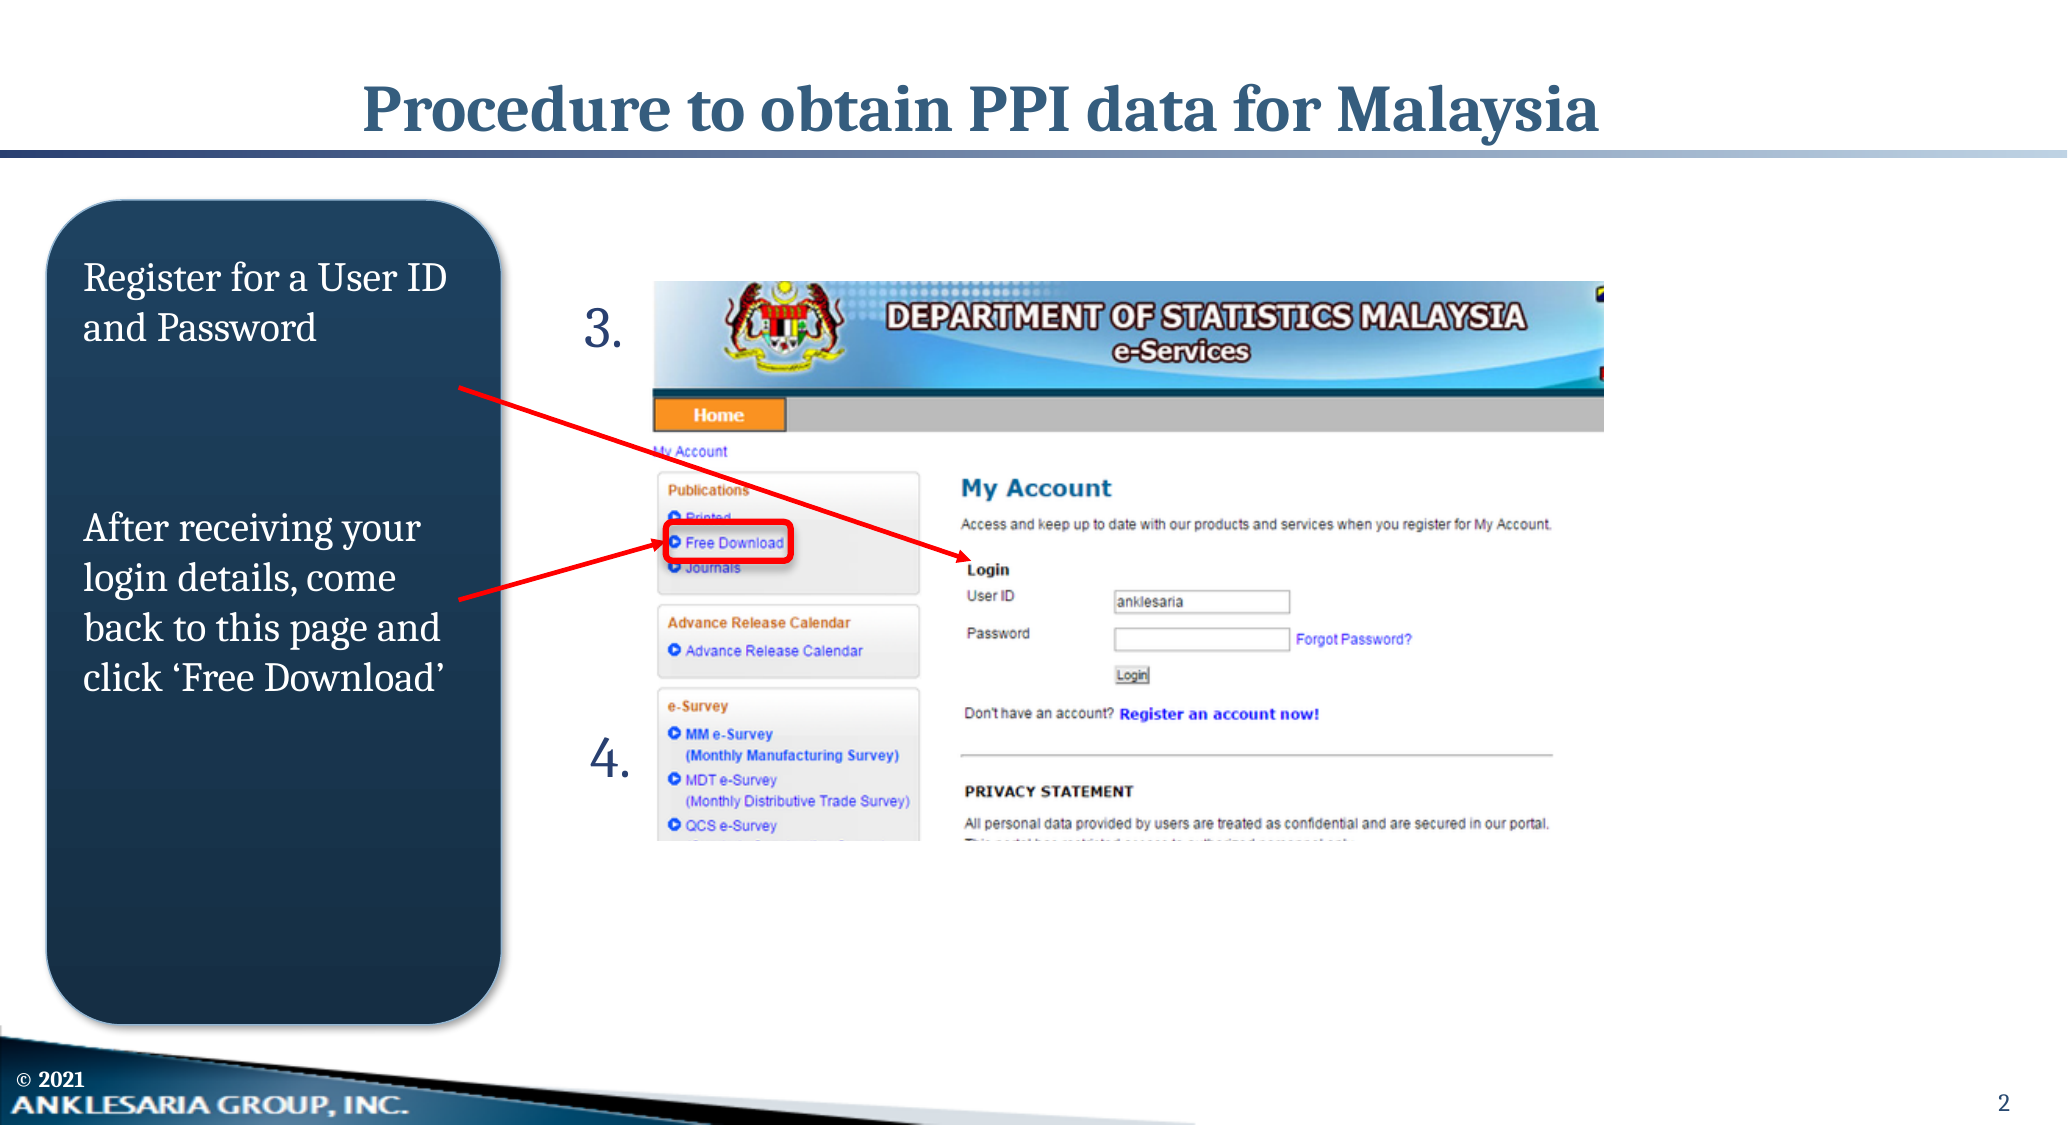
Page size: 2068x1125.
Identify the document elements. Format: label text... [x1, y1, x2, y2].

picture [641, 396, 1605, 841]
text_box 4. [575, 711, 635, 797]
text_box Register for a User ID and Password After receiving your login details, come back to this page and click ‘Free Download’ [45, 199, 503, 1026]
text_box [458, 571, 667, 601]
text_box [458, 387, 972, 562]
picture [641, 280, 1605, 389]
picture [0, 1024, 1200, 1125]
text_box 3. [569, 281, 639, 367]
title Procedure to obtain PPI data for Malaysia [51, 57, 1913, 143]
slide_number 2 [1983, 1078, 2068, 1125]
